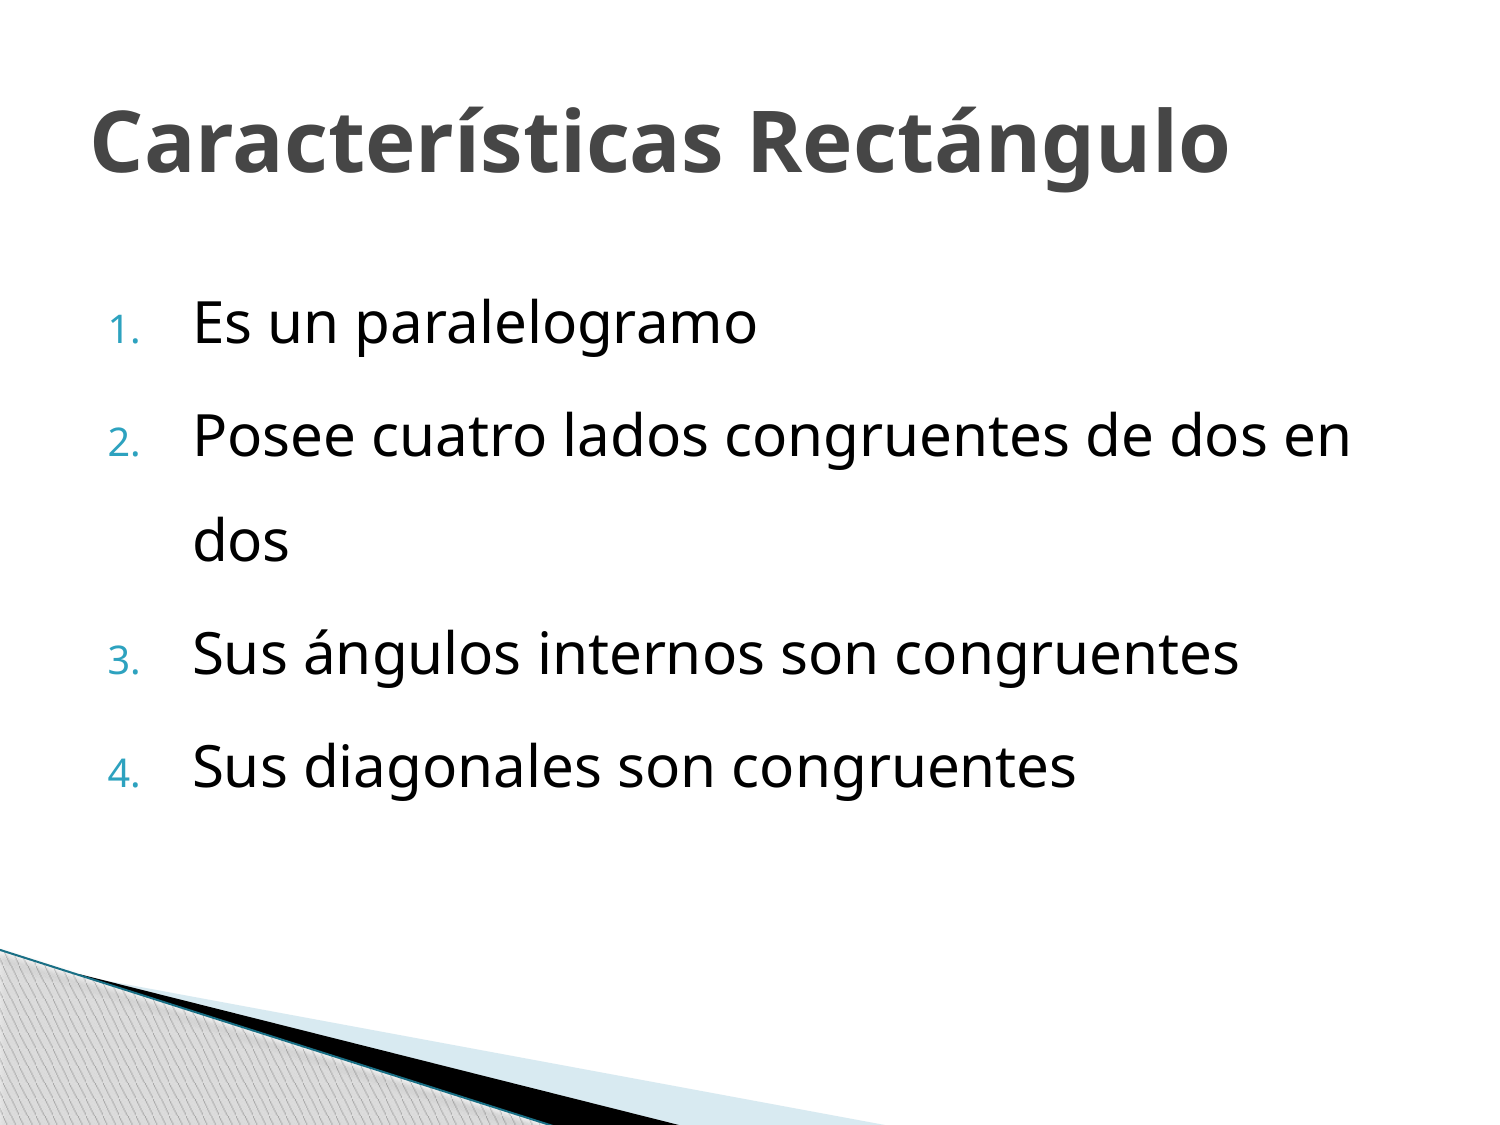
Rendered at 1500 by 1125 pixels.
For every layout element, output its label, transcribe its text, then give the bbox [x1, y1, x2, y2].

list Es un paralelogramo Posee cuatro lados congruentes de dos en dos Sus ángulos internos son congruentes Sus diagonales son congruentes [75, 243, 1425, 986]
title Características Rectángulo [75, 45, 1425, 233]
